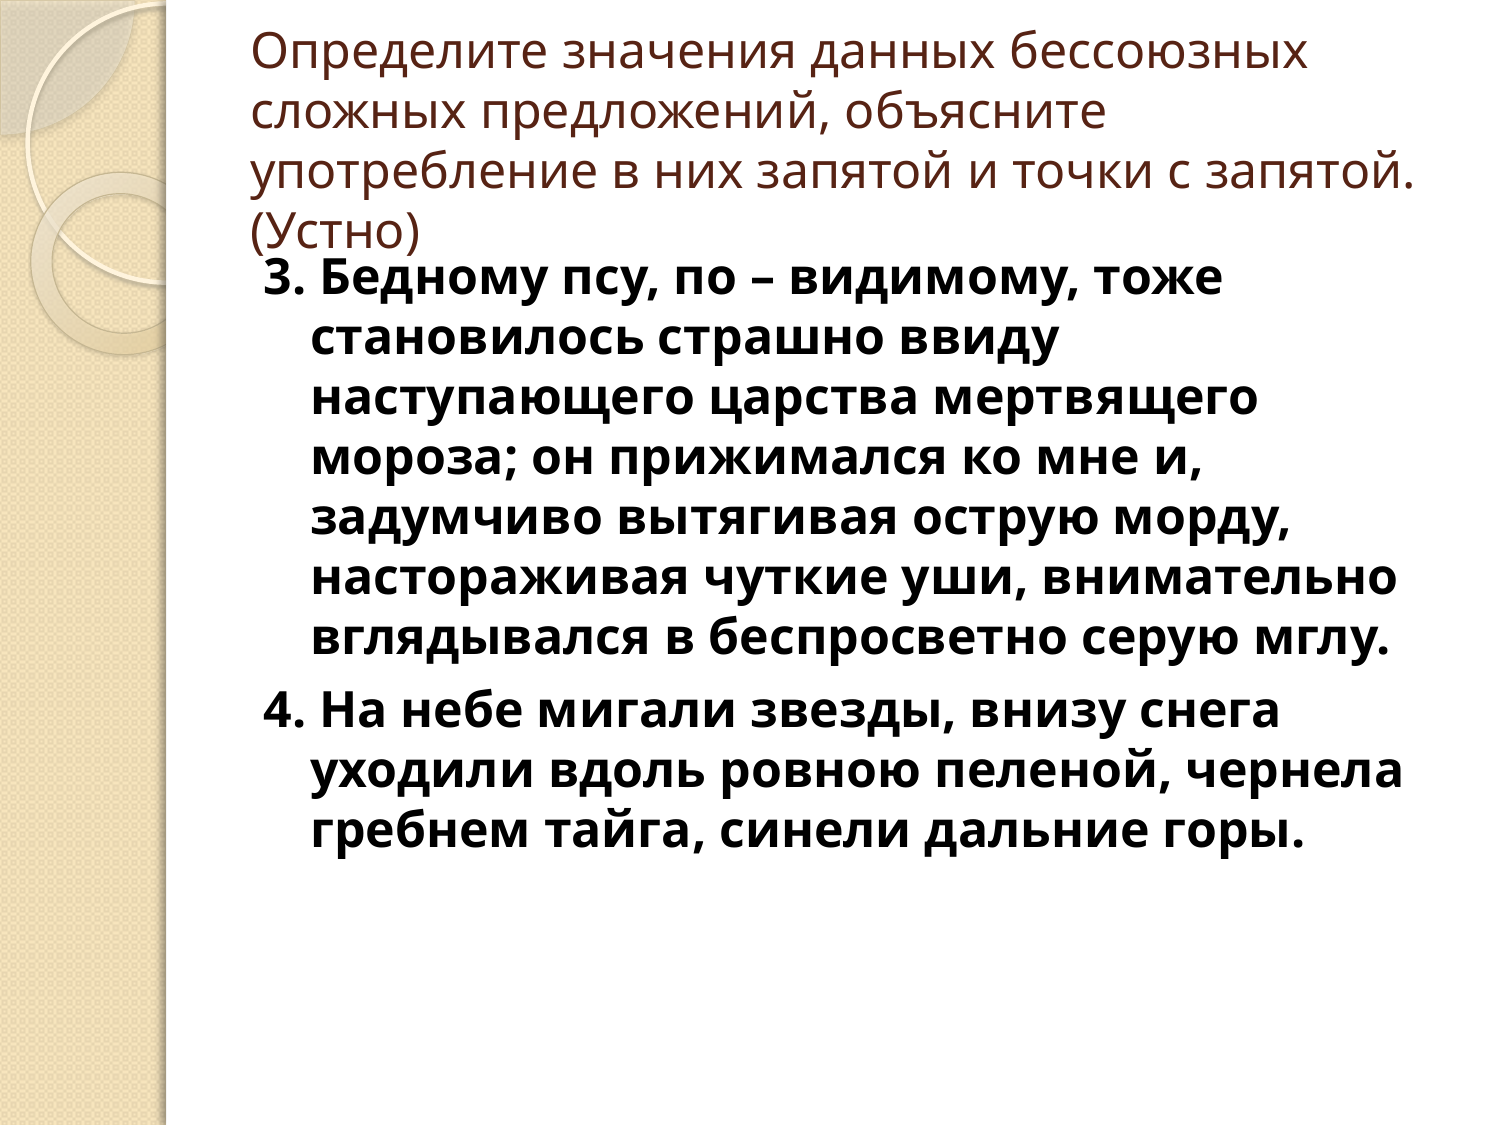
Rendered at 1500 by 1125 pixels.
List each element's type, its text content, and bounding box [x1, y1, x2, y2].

list 3. Бедному псу, по – видимому, тоже становилось страшно ввиду наступающего царства мертвящего мороза; он прижимался ко мне и, задумчиво вытягивая острую морду, настораживая чуткие уши, внимательно вглядывался в беспросветно серую мглу. 4. На небе мигали звезды, внизу снега уходили вдоль ровною пеленой, чернела гребнем тайга, синели дальние горы. [235, 237, 1466, 1025]
title Определите значения данных бессоюзных сложных предложений, объясните употребление в них запятой и точки с запятой. (Устно) [235, 45, 1466, 233]
